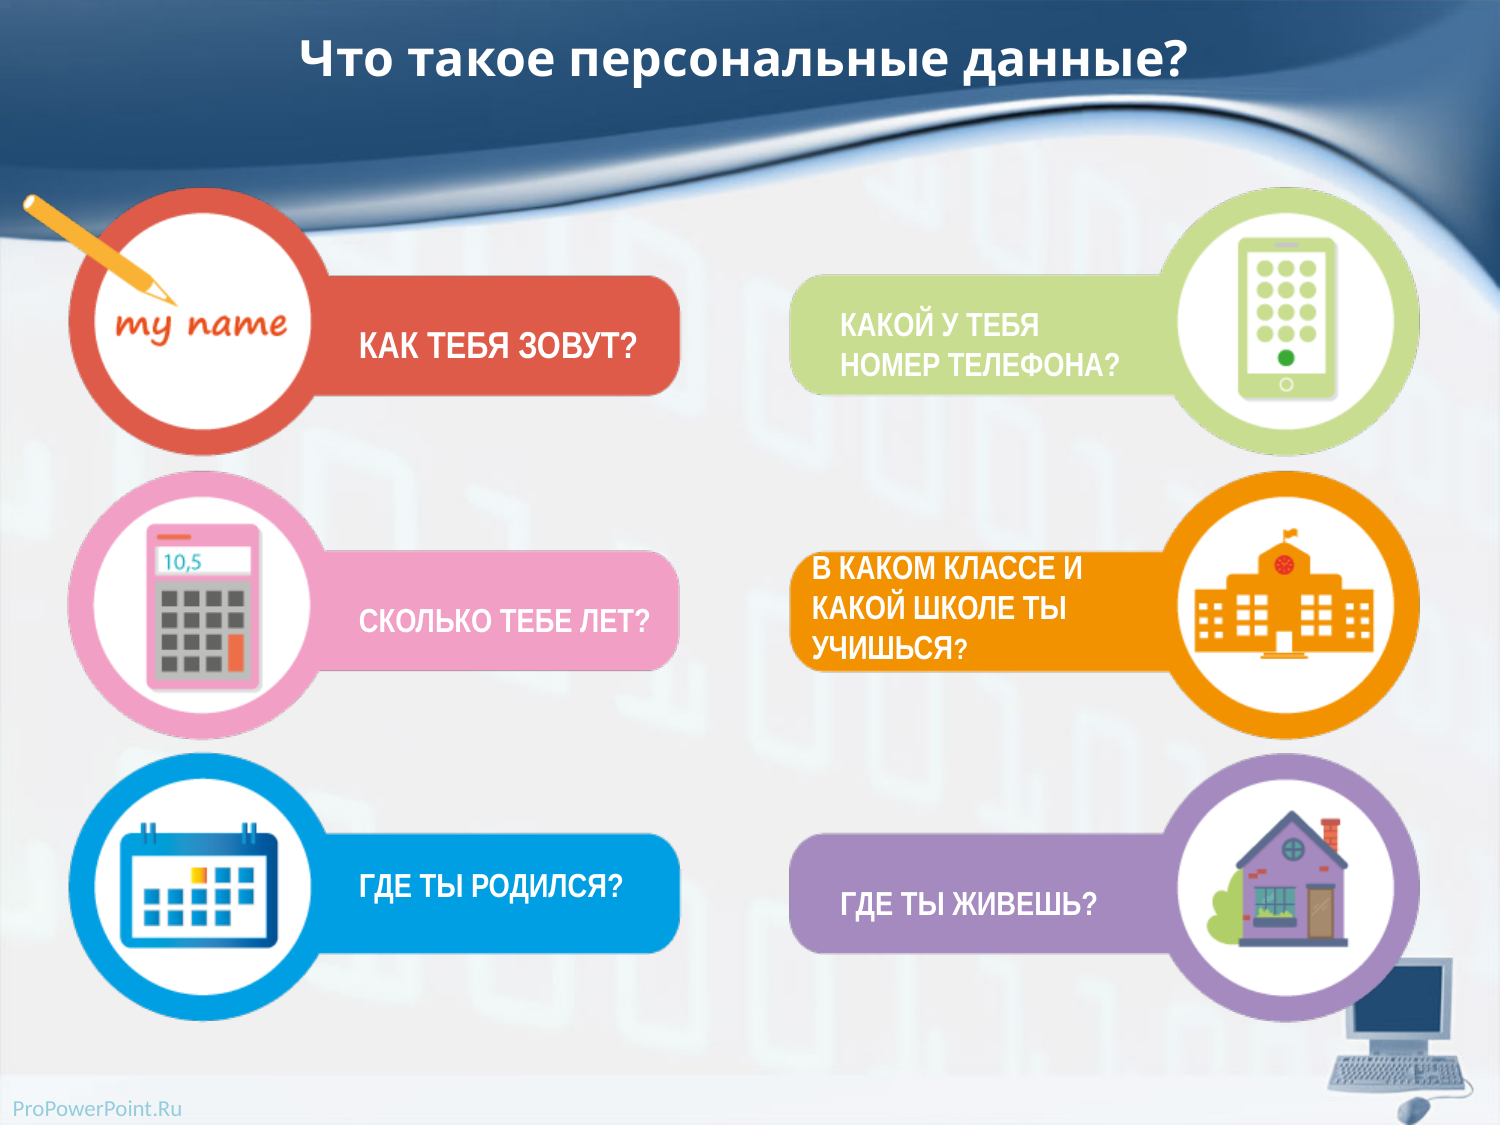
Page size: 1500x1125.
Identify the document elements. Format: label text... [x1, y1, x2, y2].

picture [0, 0, 1500, 1125]
text_box Что такое персональные данные? [29, 19, 1459, 94]
